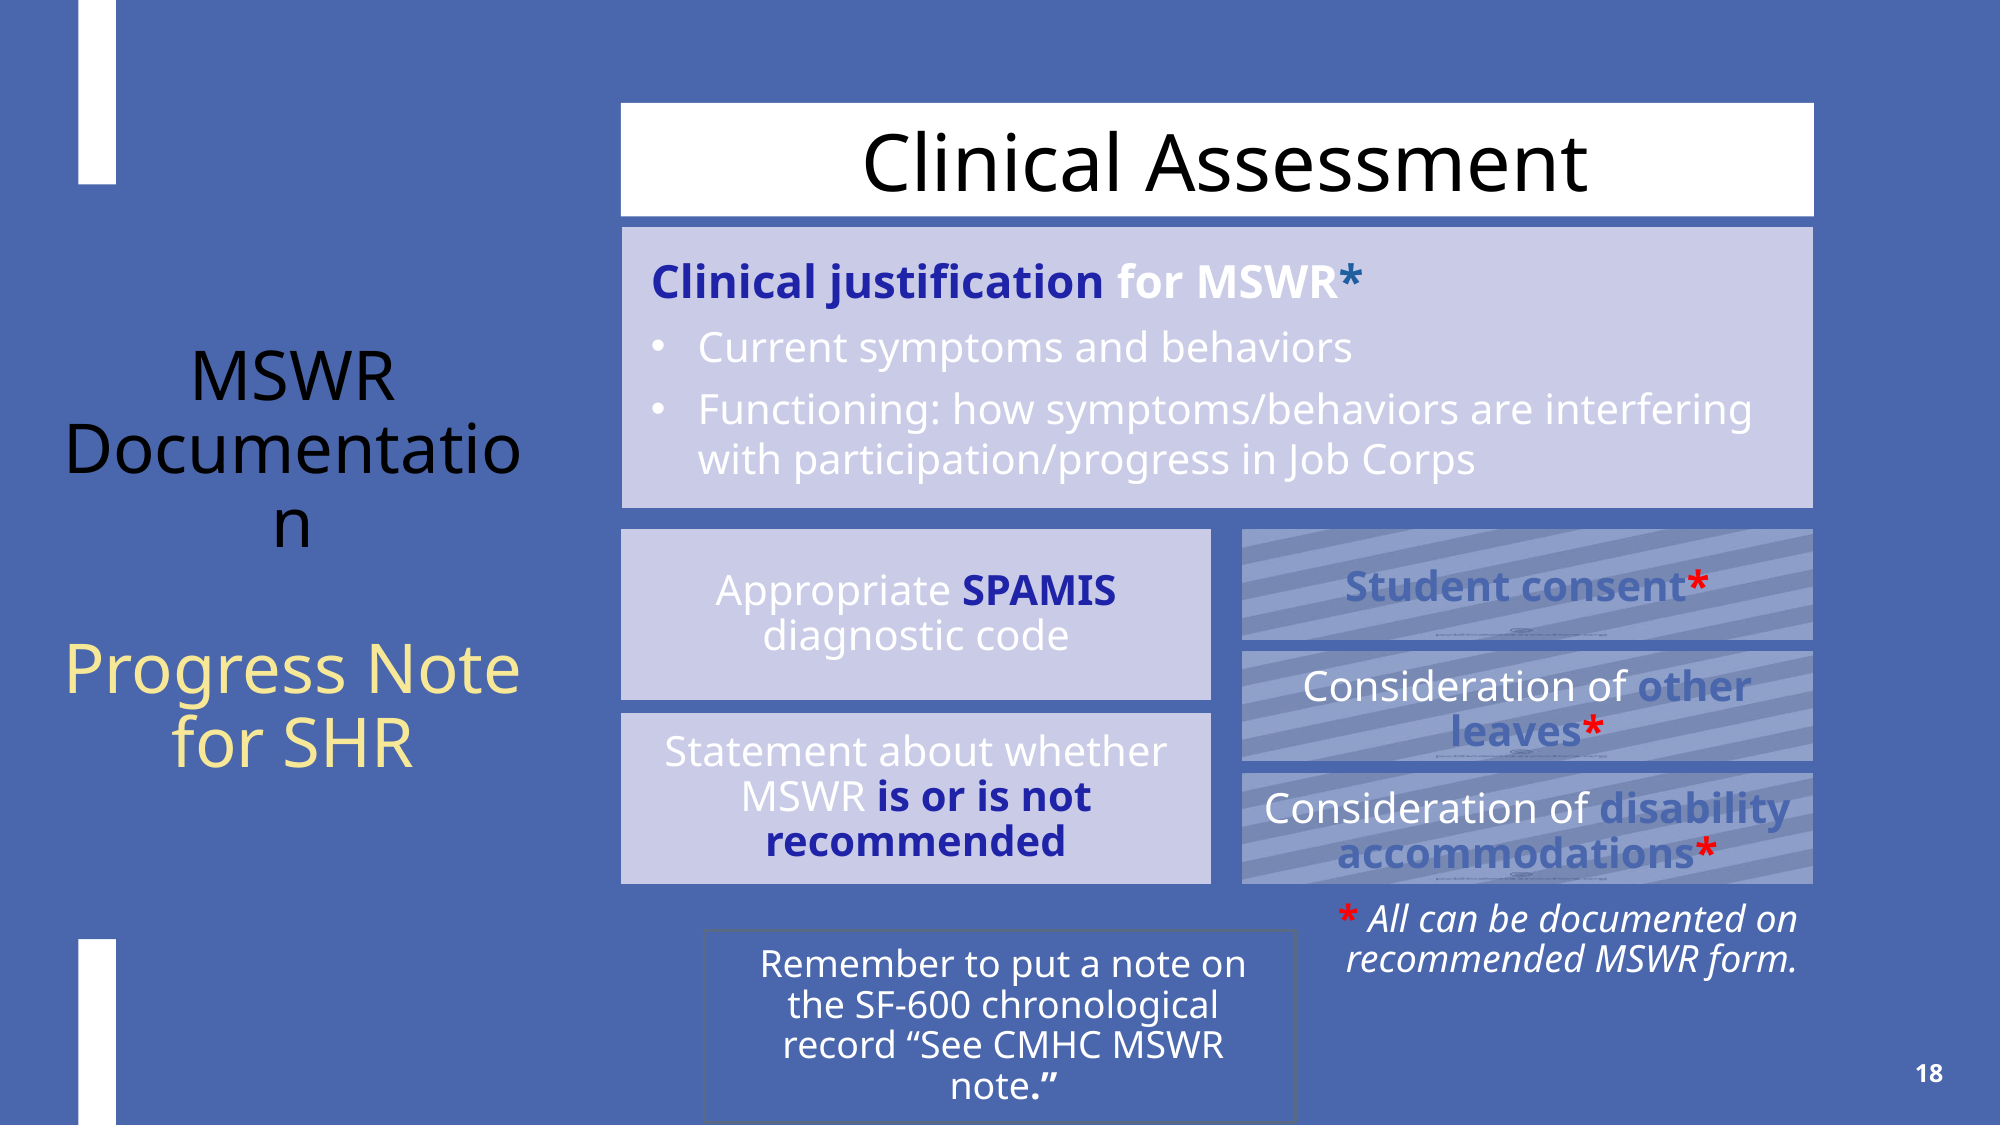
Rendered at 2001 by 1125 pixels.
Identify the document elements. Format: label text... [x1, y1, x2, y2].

text_box Remember to put a note on the SF-600 chronological record “See CMHC MSWR note.” [704, 930, 1296, 1123]
title MSWR Documentation Progress Note for SHR [41, 184, 545, 940]
text_box * All can be documented on recommended MSWR form. [1240, 885, 1814, 996]
slide_number 18 [1707, 1044, 1959, 1104]
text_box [620, 102, 1814, 885]
